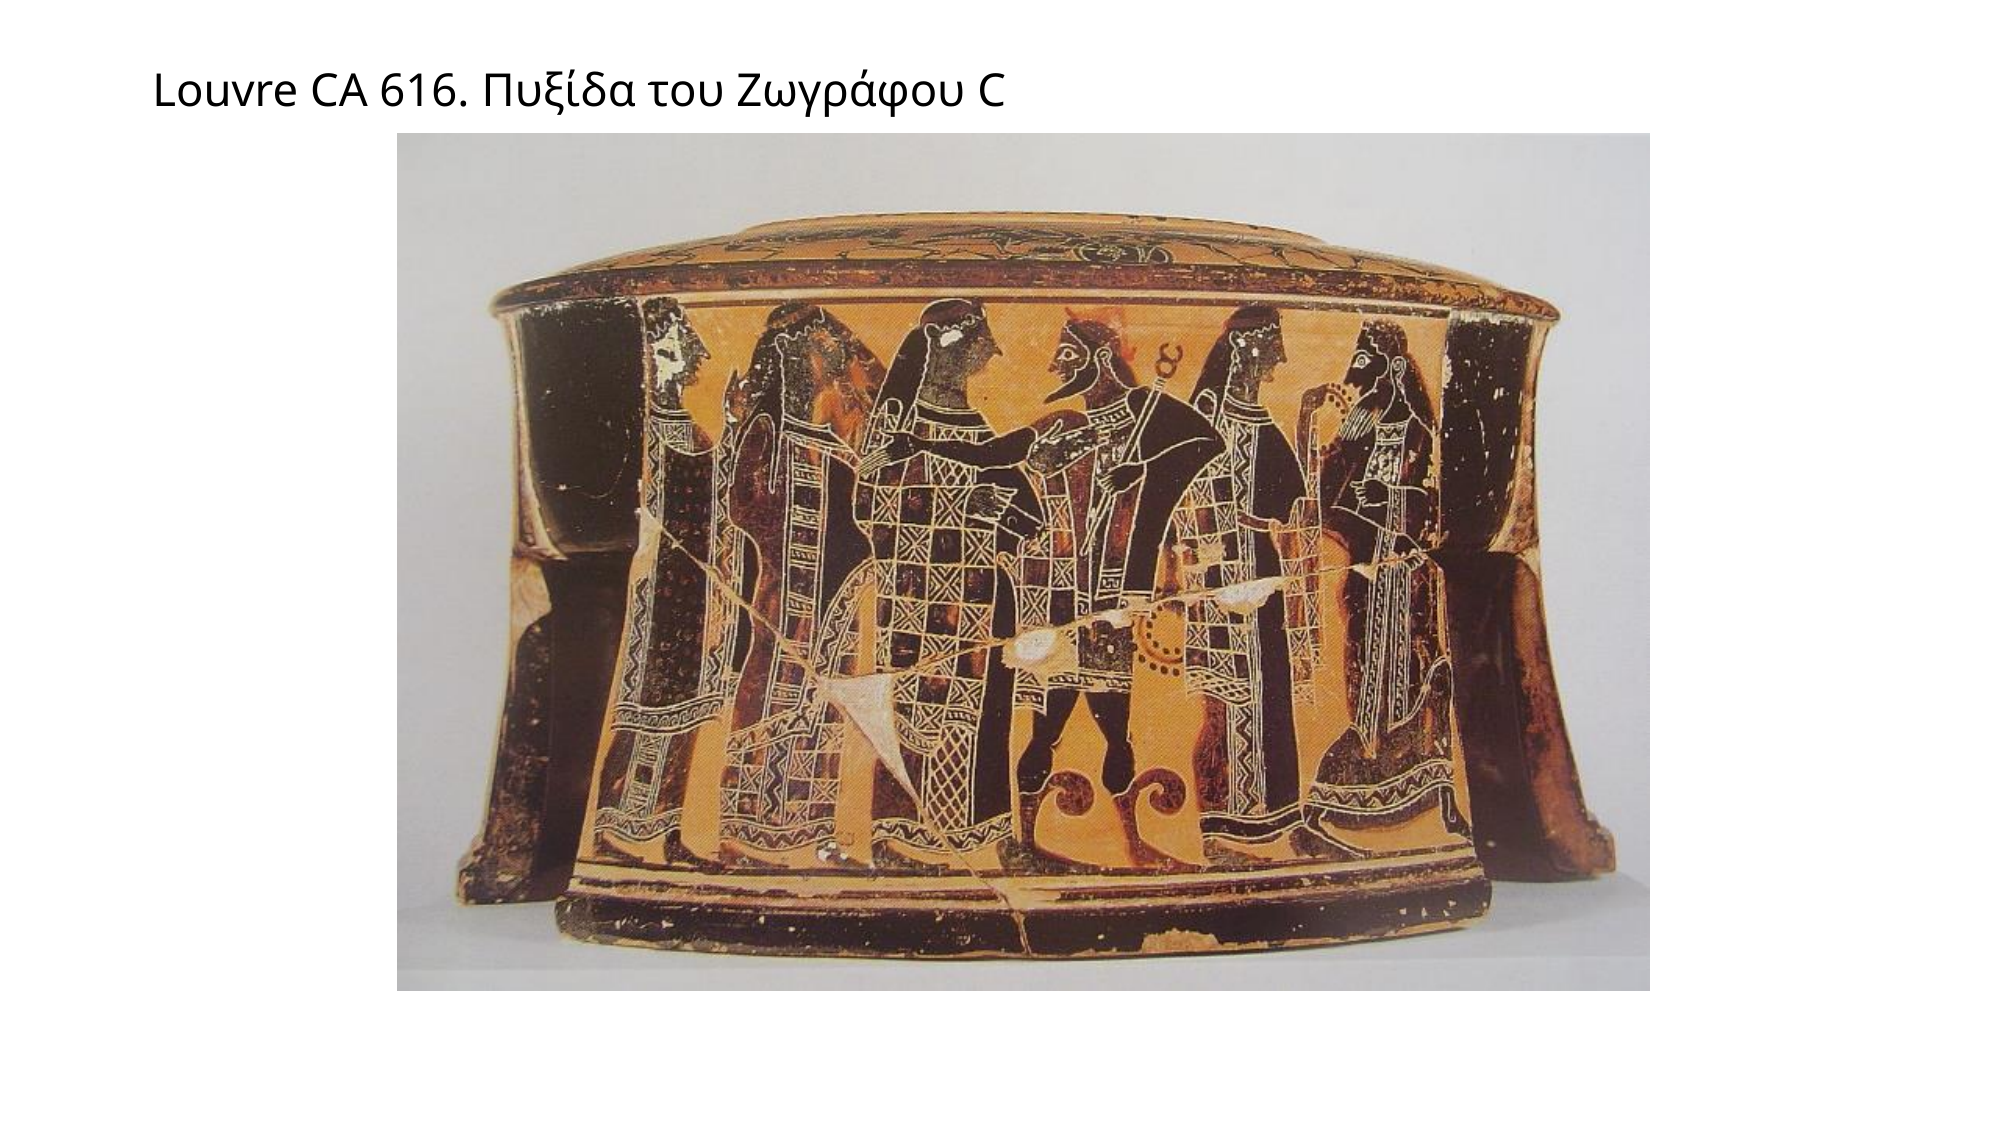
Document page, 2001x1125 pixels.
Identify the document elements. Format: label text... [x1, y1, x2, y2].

title Louvre CA 616. Πυξίδα του Ζωγράφου C [137, 59, 1863, 278]
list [397, 133, 1650, 991]
